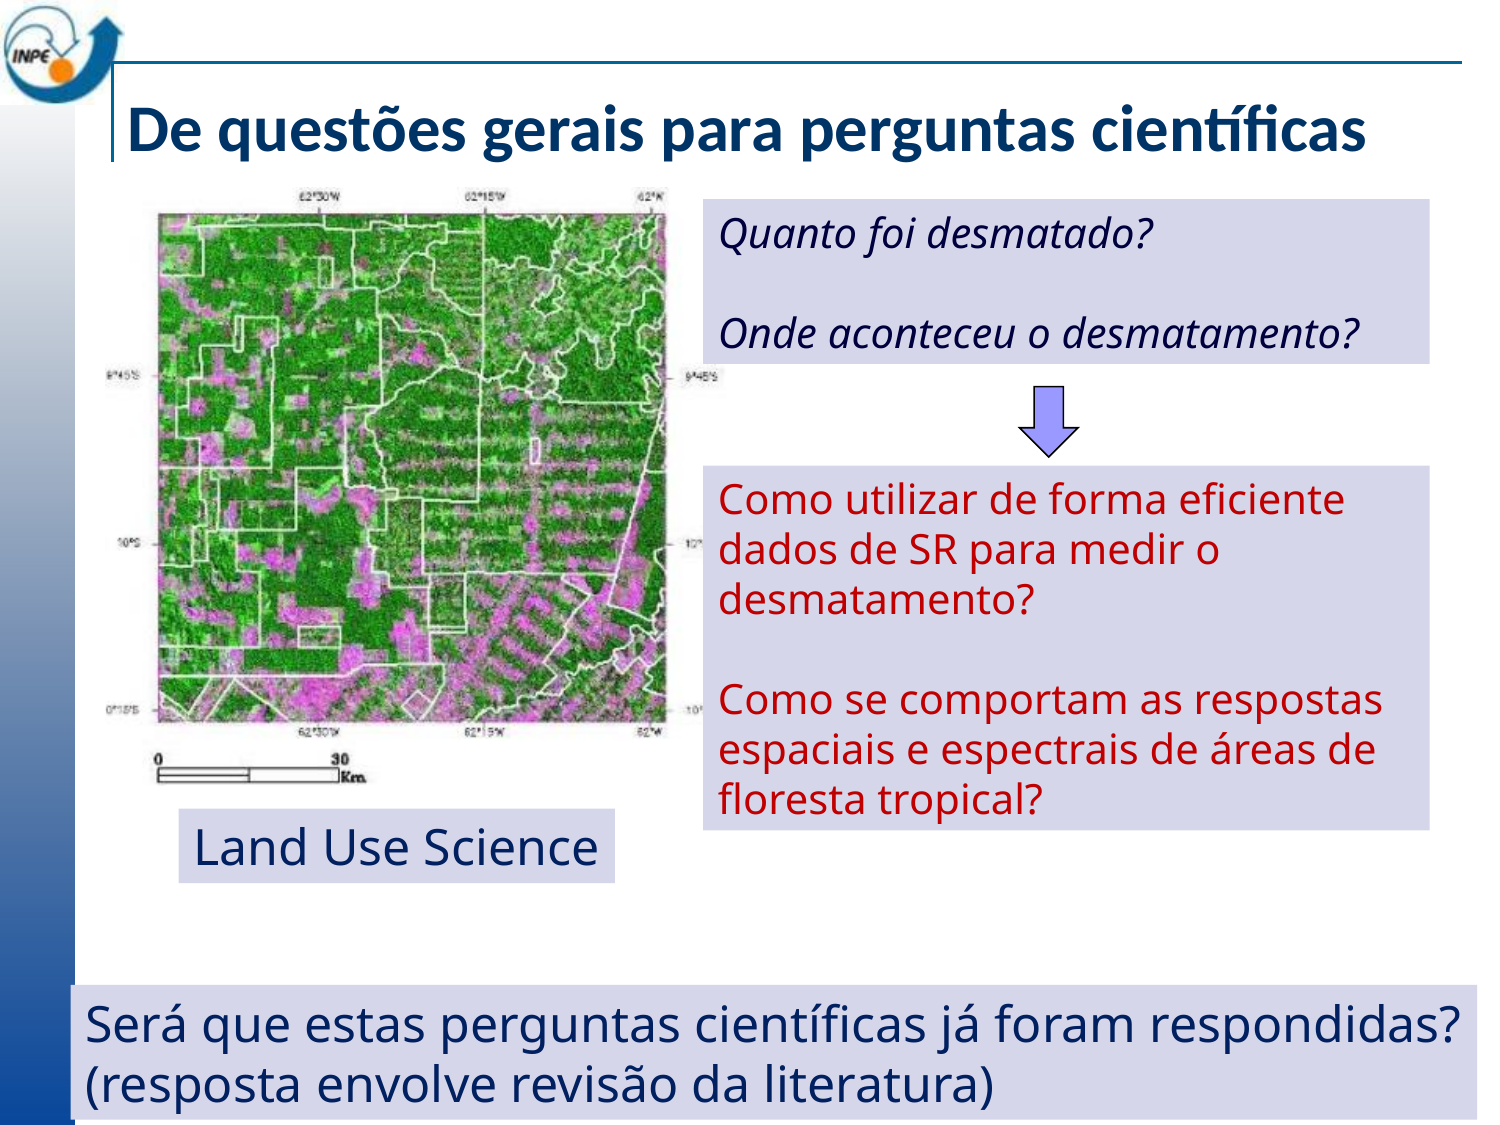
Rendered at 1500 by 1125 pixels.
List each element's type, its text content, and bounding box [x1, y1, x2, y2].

picture [105, 187, 727, 787]
text_box Land Use Science [178, 808, 615, 884]
text_box Quanto foi desmatado? Onde aconteceu o desmatamento? [731, 199, 1430, 364]
title De questões gerais para perguntas científicas [112, 62, 1500, 188]
picture [0, 0, 125, 105]
text_box [1019, 386, 1079, 458]
text_box Será que estas perguntas científicas já foram respondidas? (resposta envolve revisão da literatura) [70, 984, 1478, 1120]
text_box Como utilizar de forma eficiente dados de SR para medir o desmatamento? Como se comportam as respostas espaciais e espectrais de áreas de floresta tropical? [703, 465, 1430, 831]
